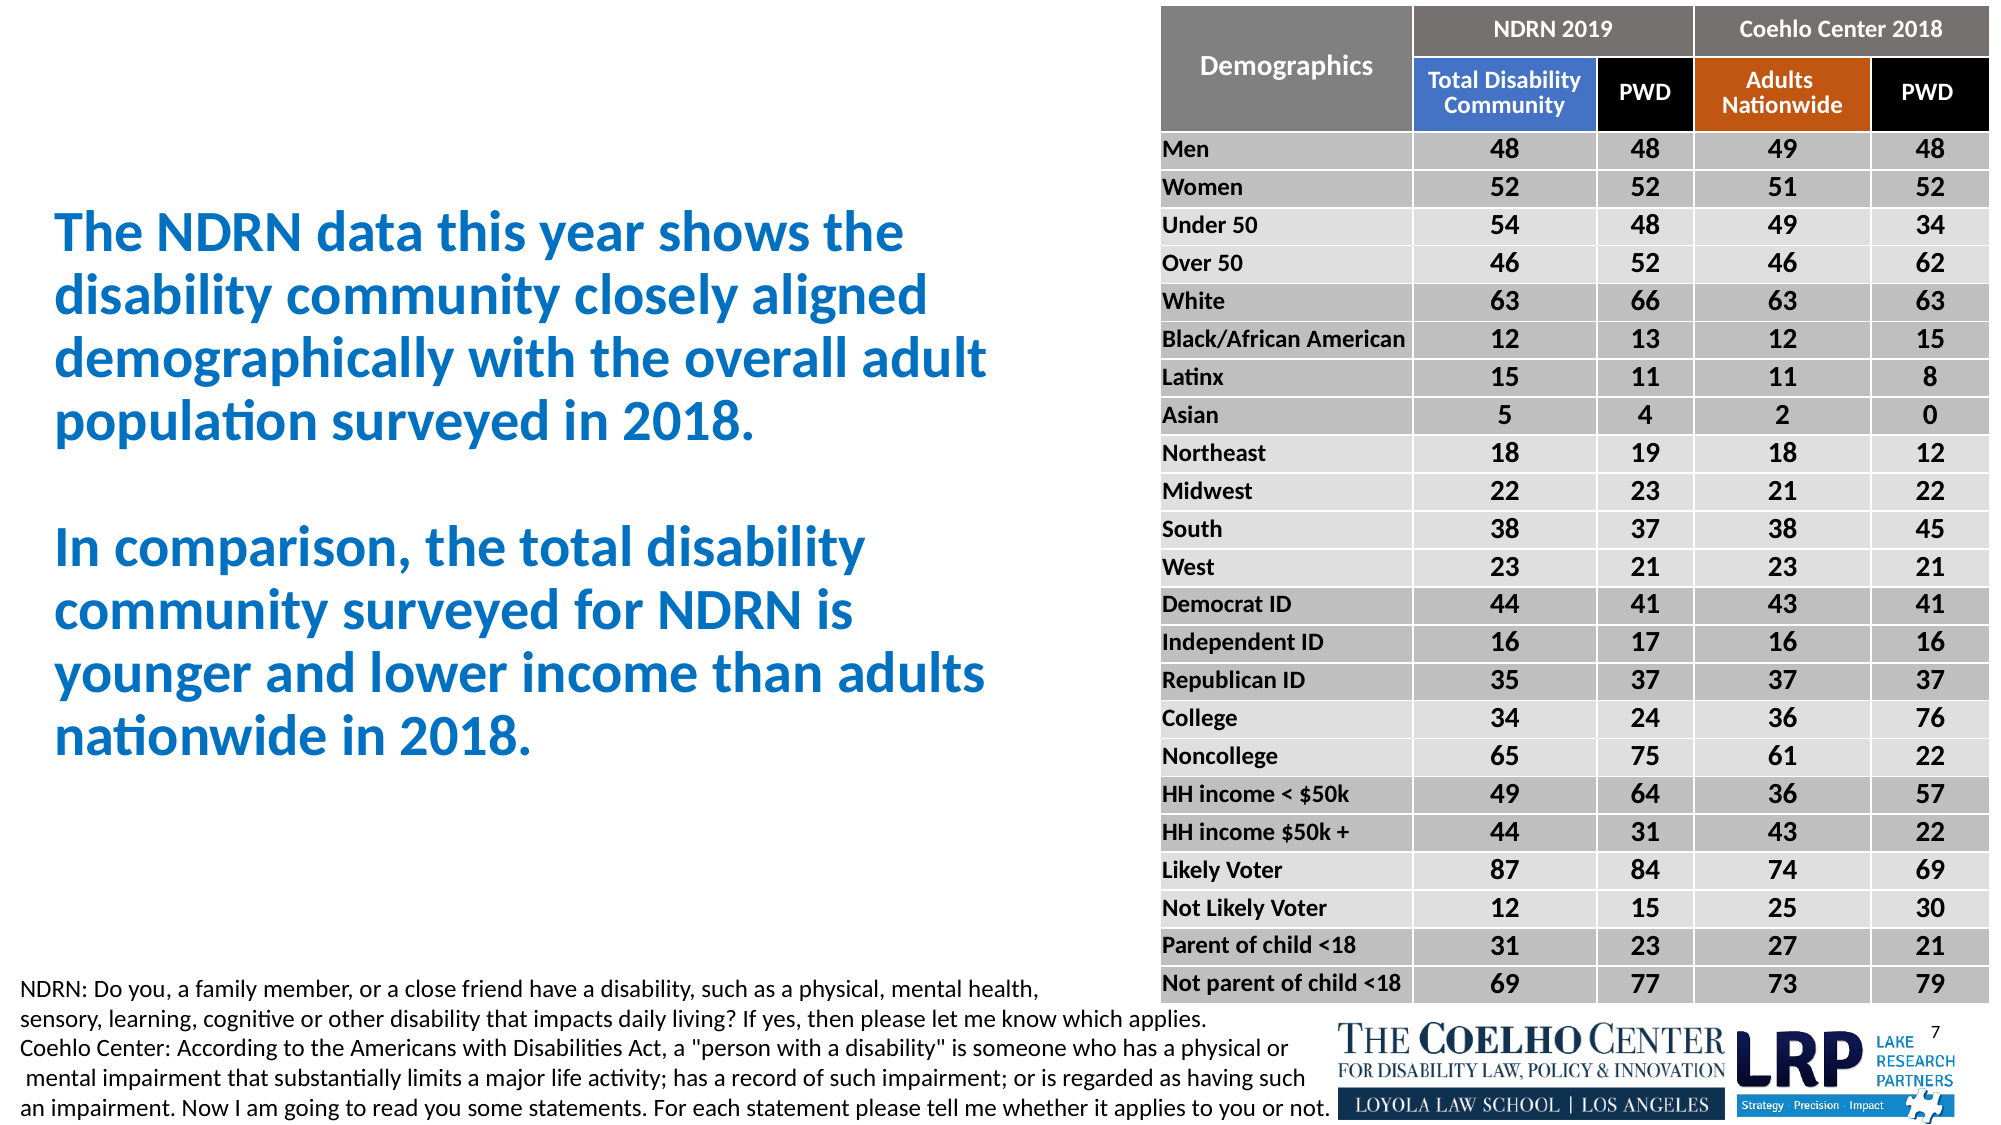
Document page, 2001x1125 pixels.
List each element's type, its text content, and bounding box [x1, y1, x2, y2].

table_cell 48 [1598, 133, 1693, 169]
table_cell 63 [1695, 284, 1870, 321]
table_cell 41 [1598, 588, 1693, 624]
table_cell 17 [1598, 626, 1693, 662]
table_cell Over 50 [1161, 246, 1412, 283]
text_box NDRN: Do you, a family member, or a close friend have a disability, such as a physical, mental health, sensory, learning, cognitive or other disability that impacts daily living? If yes, then please let me know which applies. Coehlo Center: According to the Americans with Disabilities Act, a "person with a disability" is someone who has a physical or mental impairment that substantially limits a major life activity; has a record of such impairment; or is regarded as having such an impairment. Now I am going to read you some statements. For each statement please tell me whether it applies to you or not. [5, 964, 1349, 1125]
table_cell 16 [1872, 626, 1989, 662]
table_cell 45 [1872, 512, 1989, 548]
table_cell 21 [1598, 550, 1693, 586]
table_cell 36 [1695, 701, 1870, 738]
table_cell 18 [1414, 436, 1596, 472]
table_cell Republican ID [1161, 664, 1412, 700]
table_cell 23 [1414, 550, 1596, 586]
table_cell 46 [1414, 246, 1596, 283]
table_cell 22 [1872, 815, 1989, 851]
table_cell 64 [1598, 777, 1693, 813]
table_cell 19 [1598, 436, 1693, 472]
table_cell Black/African American [1161, 322, 1412, 358]
table_cell 62 [1872, 246, 1989, 283]
table_cell 48 [1414, 133, 1596, 169]
table_cell 21 [1872, 550, 1989, 586]
table_cell 25 [1695, 891, 1870, 927]
table_cell 49 [1414, 777, 1596, 813]
table_cell Men [1161, 133, 1412, 169]
table_cell 15 [1414, 360, 1596, 396]
table_cell 52 [1872, 171, 1989, 207]
table_cell 52 [1598, 171, 1693, 207]
table_cell 37 [1598, 664, 1693, 700]
table_cell Latinx [1161, 360, 1412, 396]
table_cell 38 [1414, 512, 1596, 548]
table_header Coehlo Center 2018 [1695, 6, 1989, 56]
table_cell 0 [1872, 398, 1989, 434]
table_cell 66 [1598, 284, 1693, 321]
table_cell 21 [1872, 929, 1989, 965]
table_cell 30 [1872, 891, 1989, 927]
table_cell 34 [1872, 209, 1989, 245]
table_cell Not Likely Voter [1161, 891, 1412, 927]
table_cell 48 [1598, 209, 1693, 245]
table_cell Parent of child <18 [1161, 929, 1412, 965]
picture [1338, 1022, 1725, 1120]
table_cell 87 [1414, 853, 1596, 889]
table_cell 21 [1695, 474, 1870, 510]
table_cell 46 [1695, 246, 1870, 283]
table_cell 18 [1695, 436, 1870, 472]
table_cell PWD [1598, 58, 1693, 131]
table_cell 65 [1414, 739, 1596, 776]
table_cell 57 [1872, 777, 1989, 813]
table_header Demographics [1161, 6, 1412, 131]
table_cell 12 [1872, 436, 1989, 472]
table_cell HH income $50k + [1161, 815, 1412, 851]
table_cell 31 [1598, 815, 1693, 851]
table_cell 51 [1695, 171, 1870, 207]
table_cell 84 [1598, 853, 1693, 889]
table_cell 24 [1598, 701, 1693, 738]
table_cell 69 [1872, 853, 1989, 889]
table_cell 22 [1872, 739, 1989, 776]
table_cell 34 [1414, 701, 1596, 738]
table_cell 44 [1414, 588, 1596, 624]
table_cell 12 [1695, 322, 1870, 358]
table_cell 49 [1695, 133, 1870, 169]
table_cell West [1161, 550, 1412, 586]
table_cell Women [1161, 171, 1412, 207]
table_cell 75 [1598, 739, 1693, 776]
table_cell 8 [1872, 360, 1989, 396]
table_cell 37 [1598, 512, 1693, 548]
table_cell 54 [1414, 209, 1596, 245]
table_cell Democrat ID [1161, 588, 1412, 624]
table_cell 12 [1414, 322, 1596, 358]
table_cell 23 [1695, 550, 1870, 586]
table_cell 15 [1872, 322, 1989, 358]
table_cell 37 [1872, 664, 1989, 700]
table_cell 5 [1414, 398, 1596, 434]
table_cell Total Disability Community [1414, 58, 1596, 131]
table_cell 69 [1414, 967, 1596, 1003]
table_cell 37 [1695, 664, 1870, 700]
table_cell Likely Voter [1161, 853, 1412, 889]
table_cell 27 [1695, 929, 1870, 965]
table_cell College [1161, 701, 1412, 738]
table_cell 49 [1695, 209, 1870, 245]
table_cell 52 [1598, 246, 1693, 283]
table_cell 31 [1414, 929, 1596, 965]
table_header NDRN 2019 [1414, 6, 1693, 56]
table_cell 74 [1695, 853, 1870, 889]
table_cell 35 [1414, 664, 1596, 700]
table_cell Not parent of child <18 [1161, 967, 1412, 1003]
table_cell 11 [1598, 360, 1693, 396]
table_cell South [1161, 512, 1412, 548]
table_cell 22 [1872, 474, 1989, 510]
table_cell Asian [1161, 398, 1412, 434]
table_cell PWD [1872, 58, 1989, 131]
table_cell 36 [1695, 777, 1870, 813]
table_cell 63 [1872, 284, 1989, 321]
table_cell 43 [1695, 815, 1870, 851]
title The NDRN data this year shows the disability community closely aligned demographically with the overall adult population surveyed in 2018. In comparison, the total disability community surveyed for NDRN is younger and lower income than adults nationwide in 2018. [39, 42, 1040, 928]
table_cell Midwest [1161, 474, 1412, 510]
table_cell 43 [1695, 588, 1870, 624]
table_cell 61 [1695, 739, 1870, 776]
table_cell 15 [1598, 891, 1693, 927]
table_cell 73 [1695, 967, 1870, 1003]
table_cell 44 [1414, 815, 1596, 851]
table_cell Northeast [1161, 436, 1412, 472]
table_cell 41 [1872, 588, 1989, 624]
table_cell 77 [1598, 967, 1693, 1003]
table_cell 48 [1872, 133, 1989, 169]
table_cell 11 [1695, 360, 1870, 396]
table_cell 4 [1598, 398, 1693, 434]
table_cell Under 50 [1161, 209, 1412, 245]
table_cell 23 [1598, 474, 1693, 510]
table_cell 2 [1695, 398, 1870, 434]
table_cell 76 [1872, 701, 1989, 738]
table_cell 38 [1695, 512, 1870, 548]
table_cell Noncollege [1161, 739, 1412, 776]
table_cell 12 [1414, 891, 1596, 927]
table_cell 79 [1872, 967, 1989, 1003]
table_cell 63 [1414, 284, 1596, 321]
table_cell 13 [1598, 322, 1693, 358]
table_cell White [1161, 284, 1412, 321]
table_cell 22 [1414, 474, 1596, 510]
table_cell 16 [1414, 626, 1596, 662]
table_cell Independent ID [1161, 626, 1412, 662]
table_cell HH income < $50k [1161, 777, 1412, 813]
table_cell 23 [1598, 929, 1693, 965]
table_cell Adults Nationwide [1695, 58, 1870, 131]
table_cell 52 [1414, 171, 1596, 207]
table_cell 16 [1695, 626, 1870, 662]
picture [1735, 1030, 1958, 1125]
